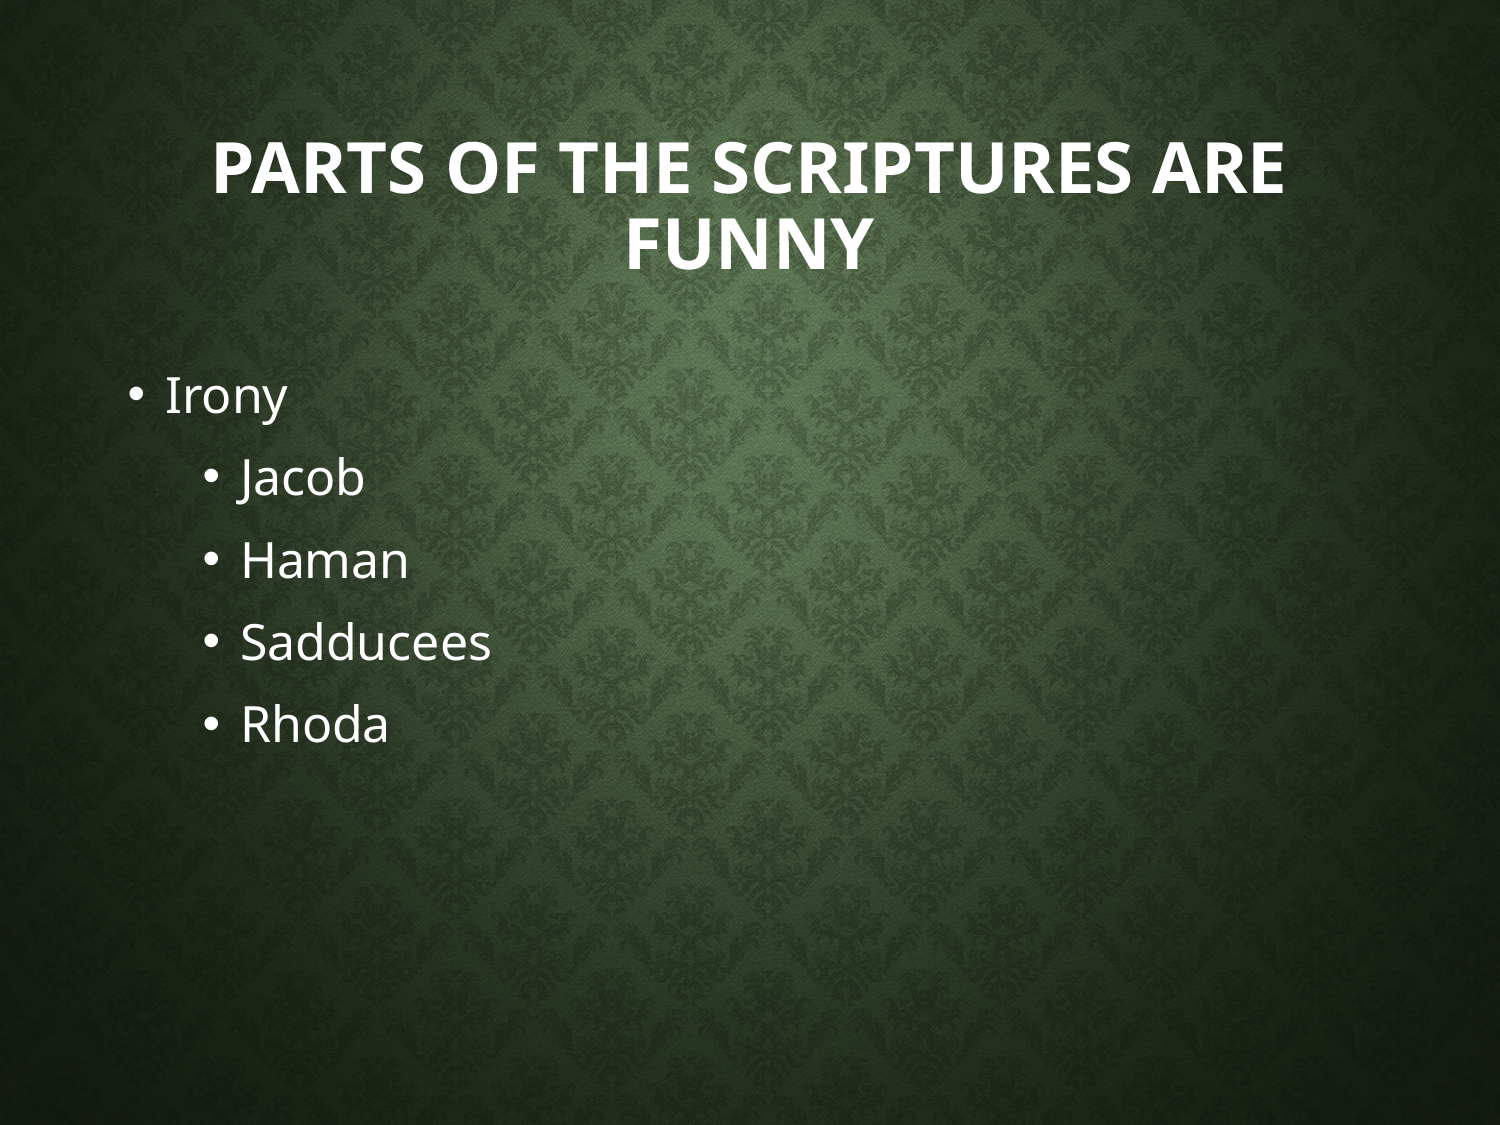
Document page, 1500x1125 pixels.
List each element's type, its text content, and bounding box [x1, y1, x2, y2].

title Parts of the Scriptures are funny [112, 99, 1387, 318]
list Irony Jacob Haman Sadducees Rhoda [112, 343, 1387, 950]
